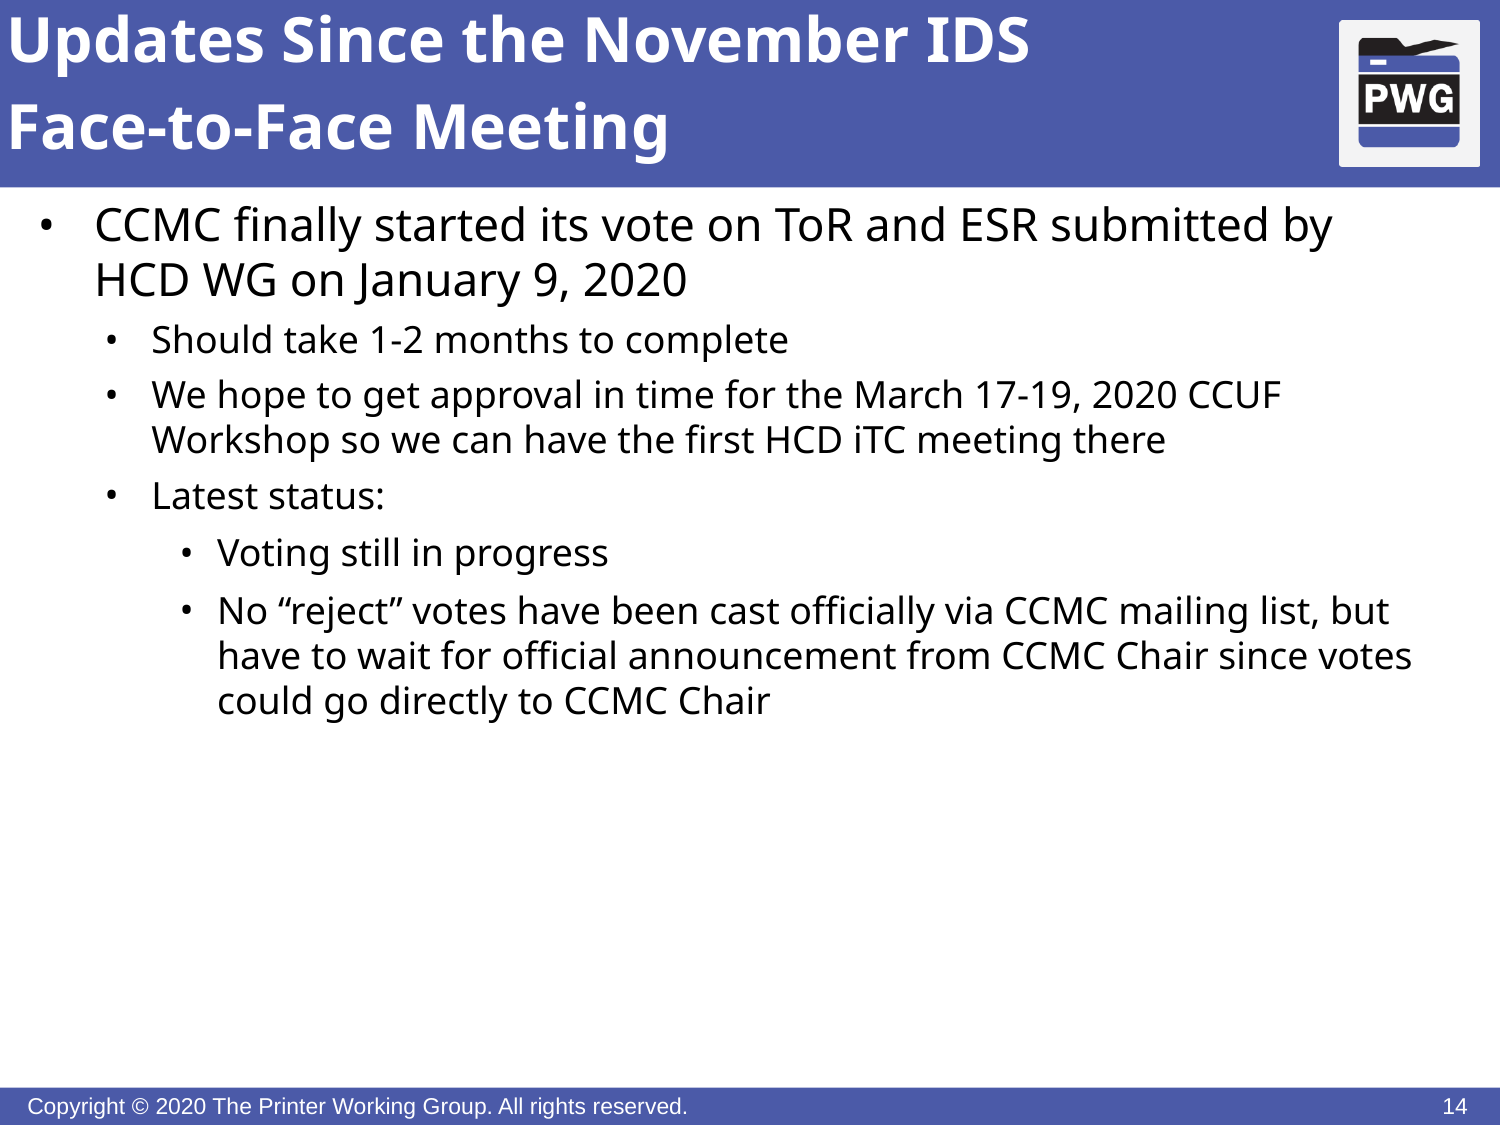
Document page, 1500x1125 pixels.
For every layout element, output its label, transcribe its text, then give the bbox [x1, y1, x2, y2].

list CCMC finally started its vote on ToR and ESR submitted by HCD WG on January 9, 2020 Should take 1-2 months to complete We hope to get approval in time for the March 17-19, 2020 CCUF Workshop so we can have the first HCD iTC meeting there Latest status: Voting still in progress No “reject” votes have been cast officially via CCMC mailing list, but have to wait for official announcement from CCMC Chair since votes could go directly to CCMC Chair [23, 187, 1442, 1046]
text_box 14 [1441, 1092, 1469, 1118]
text_box Copyright © 2020 The Printer Working Group. All rights reserved. [20, 1092, 750, 1118]
text_box [0, 1087, 1500, 1125]
picture [1339, 20, 1480, 167]
text_box Updates Since the November IDS Face-to-Face Meeting [0, 0, 1500, 188]
